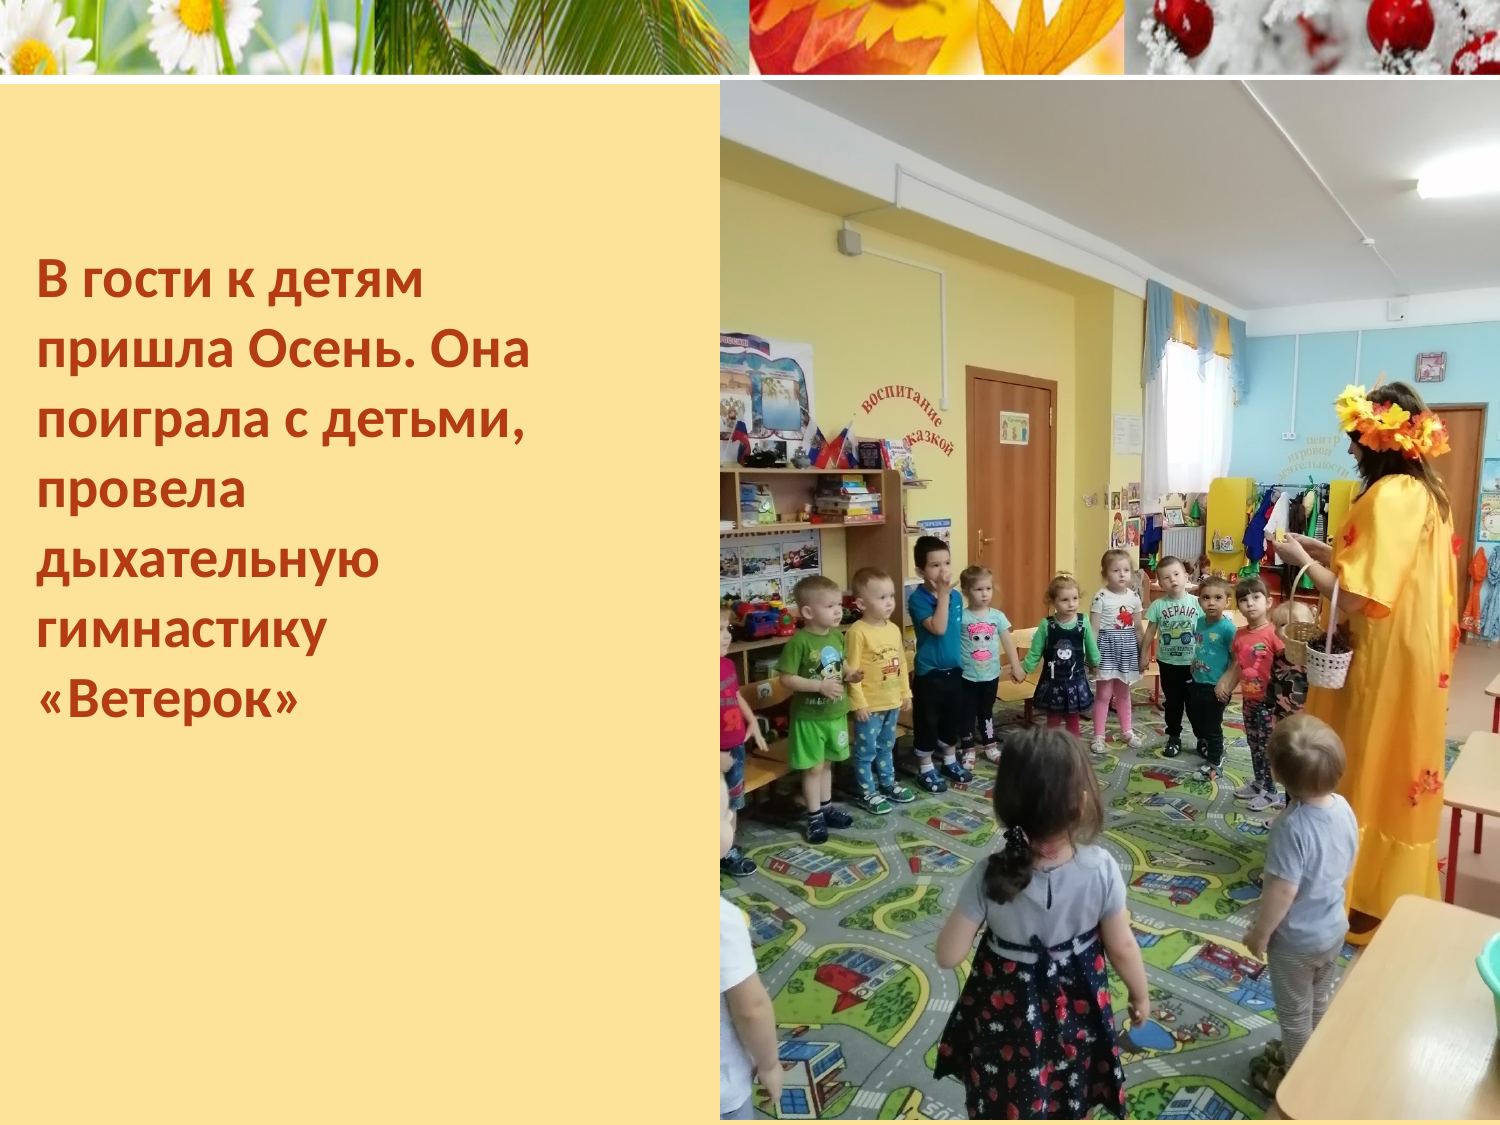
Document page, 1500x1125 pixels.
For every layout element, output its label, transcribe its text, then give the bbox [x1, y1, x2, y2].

picture [0, 0, 1500, 74]
text_box В гости к детям пришла Осень. Она поиграла с детьми, провела дыхательную гимнастику «Ветерок» [21, 231, 613, 737]
picture [720, 80, 1500, 1121]
